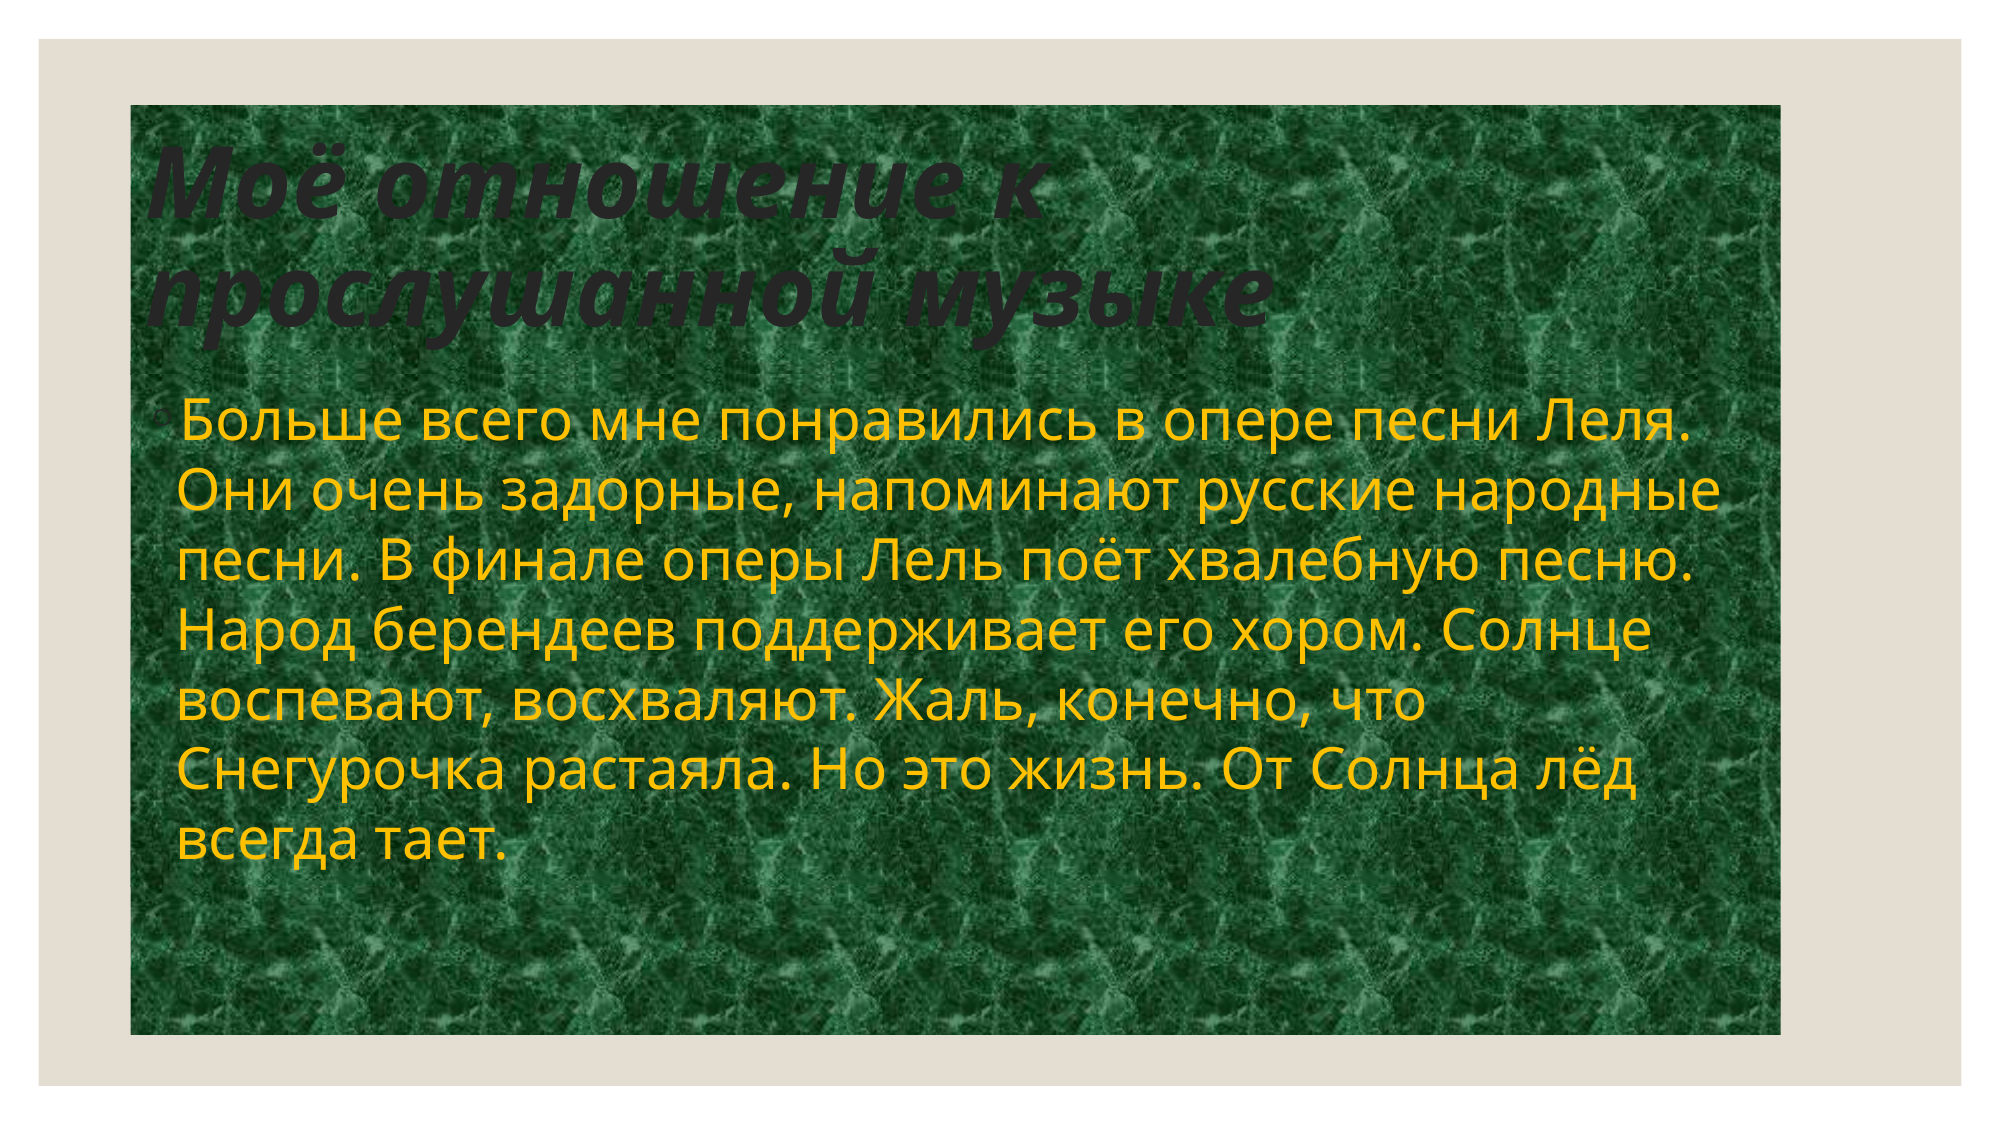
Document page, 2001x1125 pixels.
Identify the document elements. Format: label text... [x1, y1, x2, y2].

list Больше всего мне понравились в опере песни Леля. Они очень задорные, напоминают русские народные песни. В финале оперы Лель поёт хвалебную песню. Народ берендеев поддерживает его хором. Солнце воспевают, восхваляют. Жаль, конечно, что Снегурочка растаяла. Но это жизнь. От Солнца лёд всегда тает. [130, 374, 1781, 1035]
title Моё отношение к прослушанной музыке [130, 105, 1781, 374]
